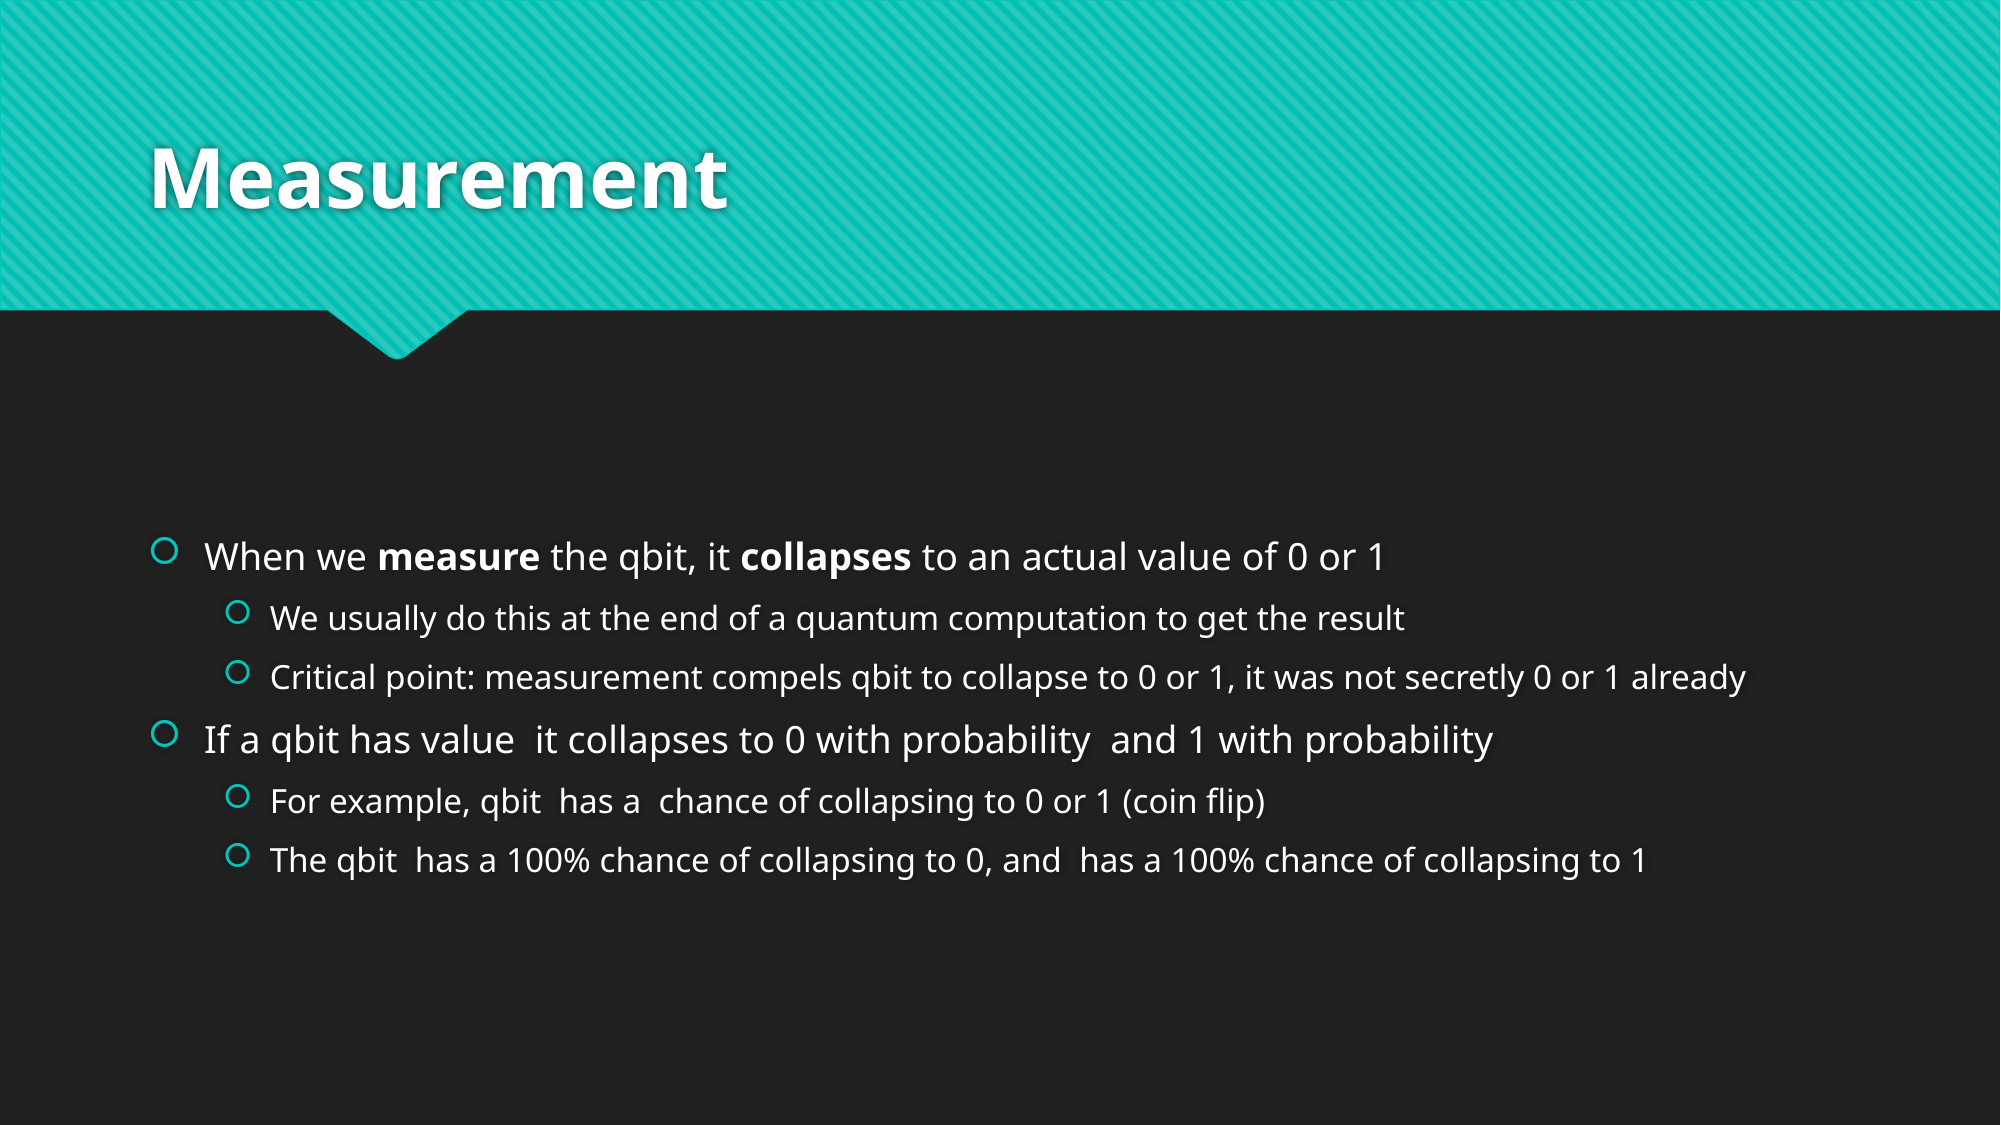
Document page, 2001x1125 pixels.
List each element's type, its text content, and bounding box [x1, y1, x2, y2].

title Measurement [132, 73, 1868, 233]
